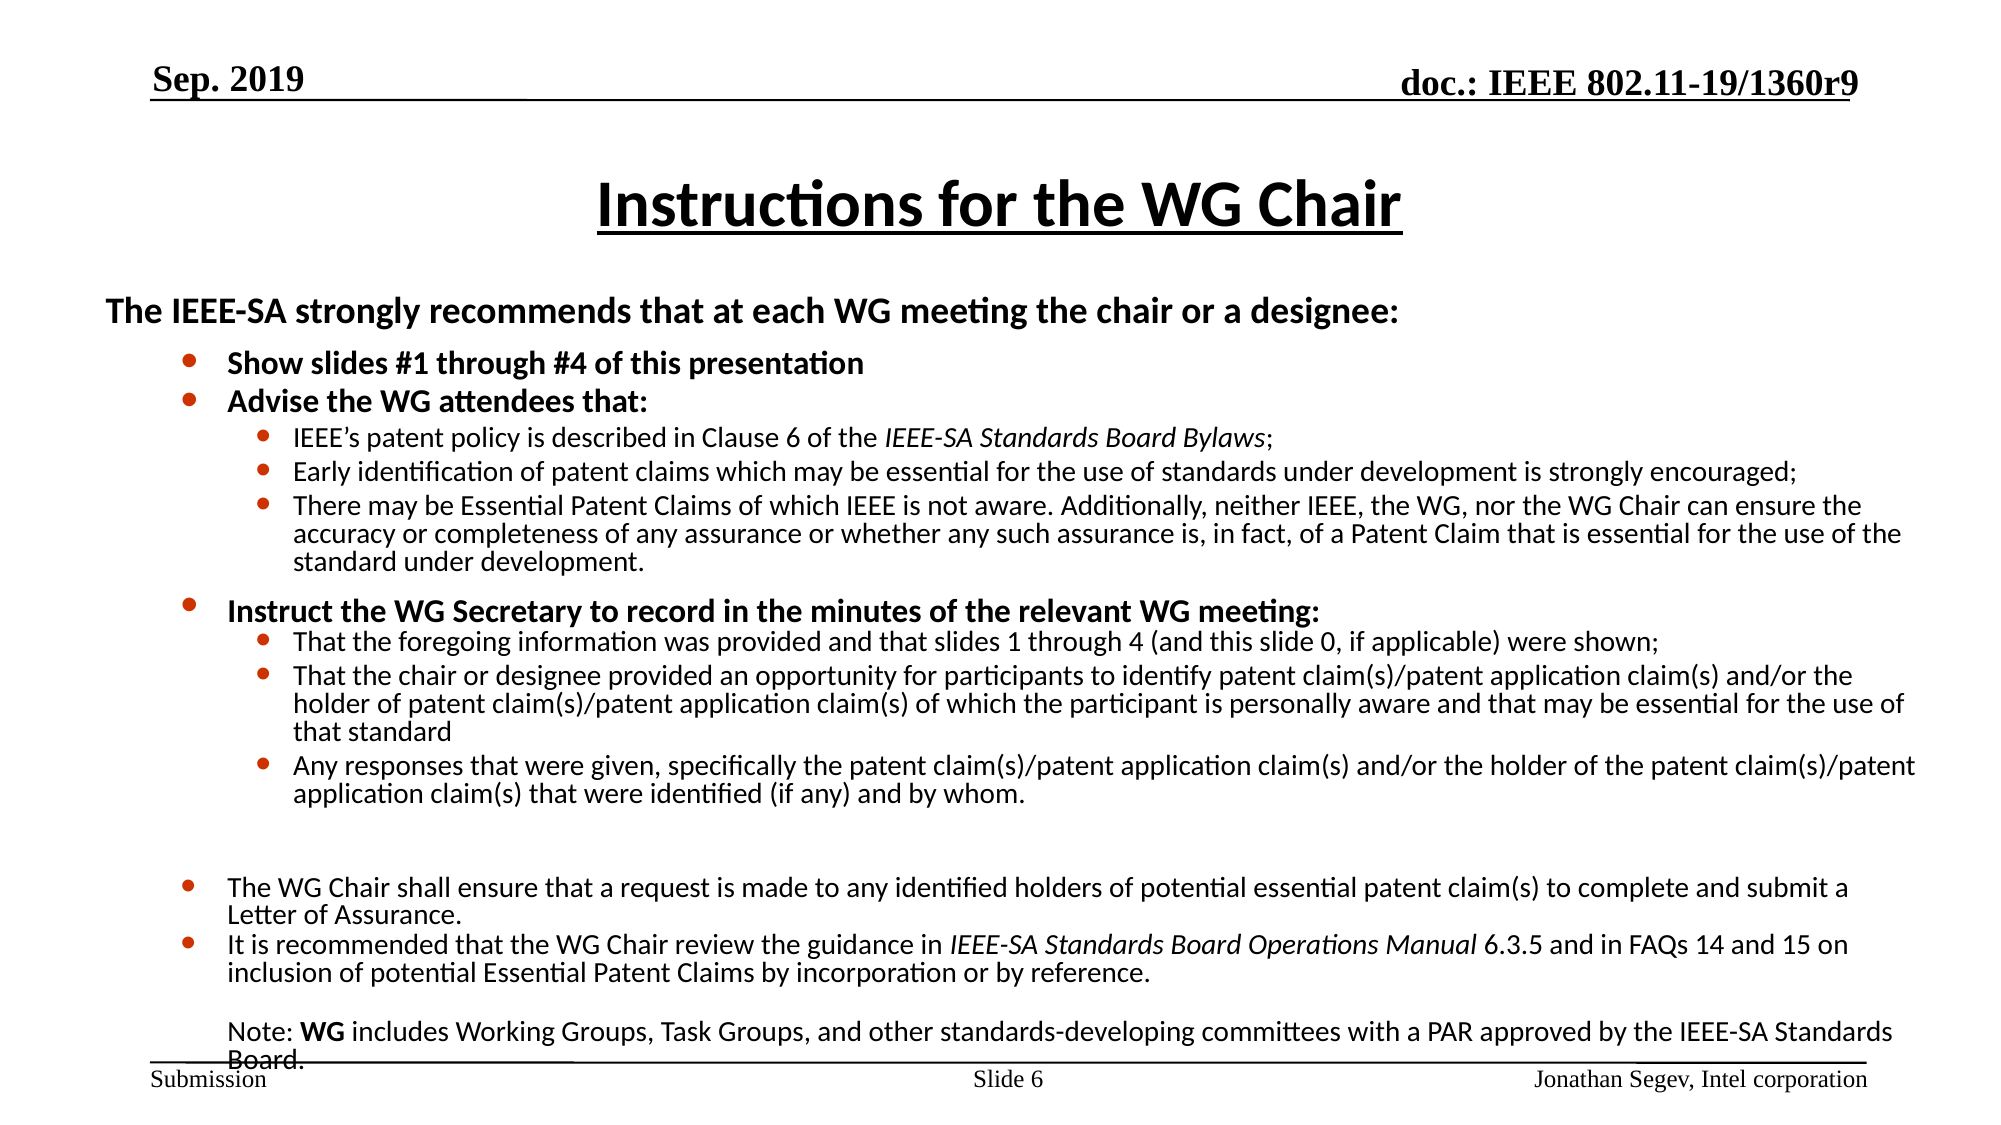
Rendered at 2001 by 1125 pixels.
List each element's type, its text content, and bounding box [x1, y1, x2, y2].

footer Jonathan Segev, Intel corporation [1171, 1061, 1869, 1093]
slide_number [152, 54, 563, 100]
list The IEEE-SA strongly recommends that at each WG meeting the chair or a designee: Show slides #1 through #4 of this presentation Advise the WG attendees that: IEEE’s patent policy is described in Clause 6 of the IEEE-SA Standards Board Bylaws; Early identification of patent claims which may be essential for the use of standards under development is strongly encouraged; There may be Essential Patent Claims of which IEEE is not aware. Additionally, neither IEEE, the WG, nor the WG Chair can ensure the accuracy or completeness of any assurance or whether any such assurance is, in fact, of a Patent Claim that is essential for the use of the standard under development. Instruct the WG Secretary to record in the minutes of the relevant WG meeting: That the foregoing information was provided and that slides 1 through 4 (and this slide 0, if applicable) were shown; That the chair or designee provided an opportunity for participants to identify patent claim(s)/patent application claim(s) and/or the holder of patent claim(s)/patent application claim(s) of which the participant is personally aware and that may be essential for the use of that standard Any responses that were given, specifically the patent claim(s)/patent application claim(s) and/or the holder of the patent claim(s)/patent application claim(s) that were identified (if any) and by whom. The WG Chair shall ensure that a request is made to any identified holders of potential essential patent claim(s) to complete and submit a Letter of Assurance. It is recommended that the WG Chair review the guidance in IEEE-SA Standards Board Operations Manual 6.3.5 and in FAQs 14 and 15 on inclusion of potential Essential Patent Claims by incorporation or by reference. Note: WG includes Working Groups, Task Groups, and other standards-developing committees with a PAR approved by the IEEE-SA Standards Board. [90, 286, 1934, 1000]
title Instructions for the WG Chair [149, 112, 1850, 286]
slide_number Slide 6 [950, 1061, 1067, 1123]
